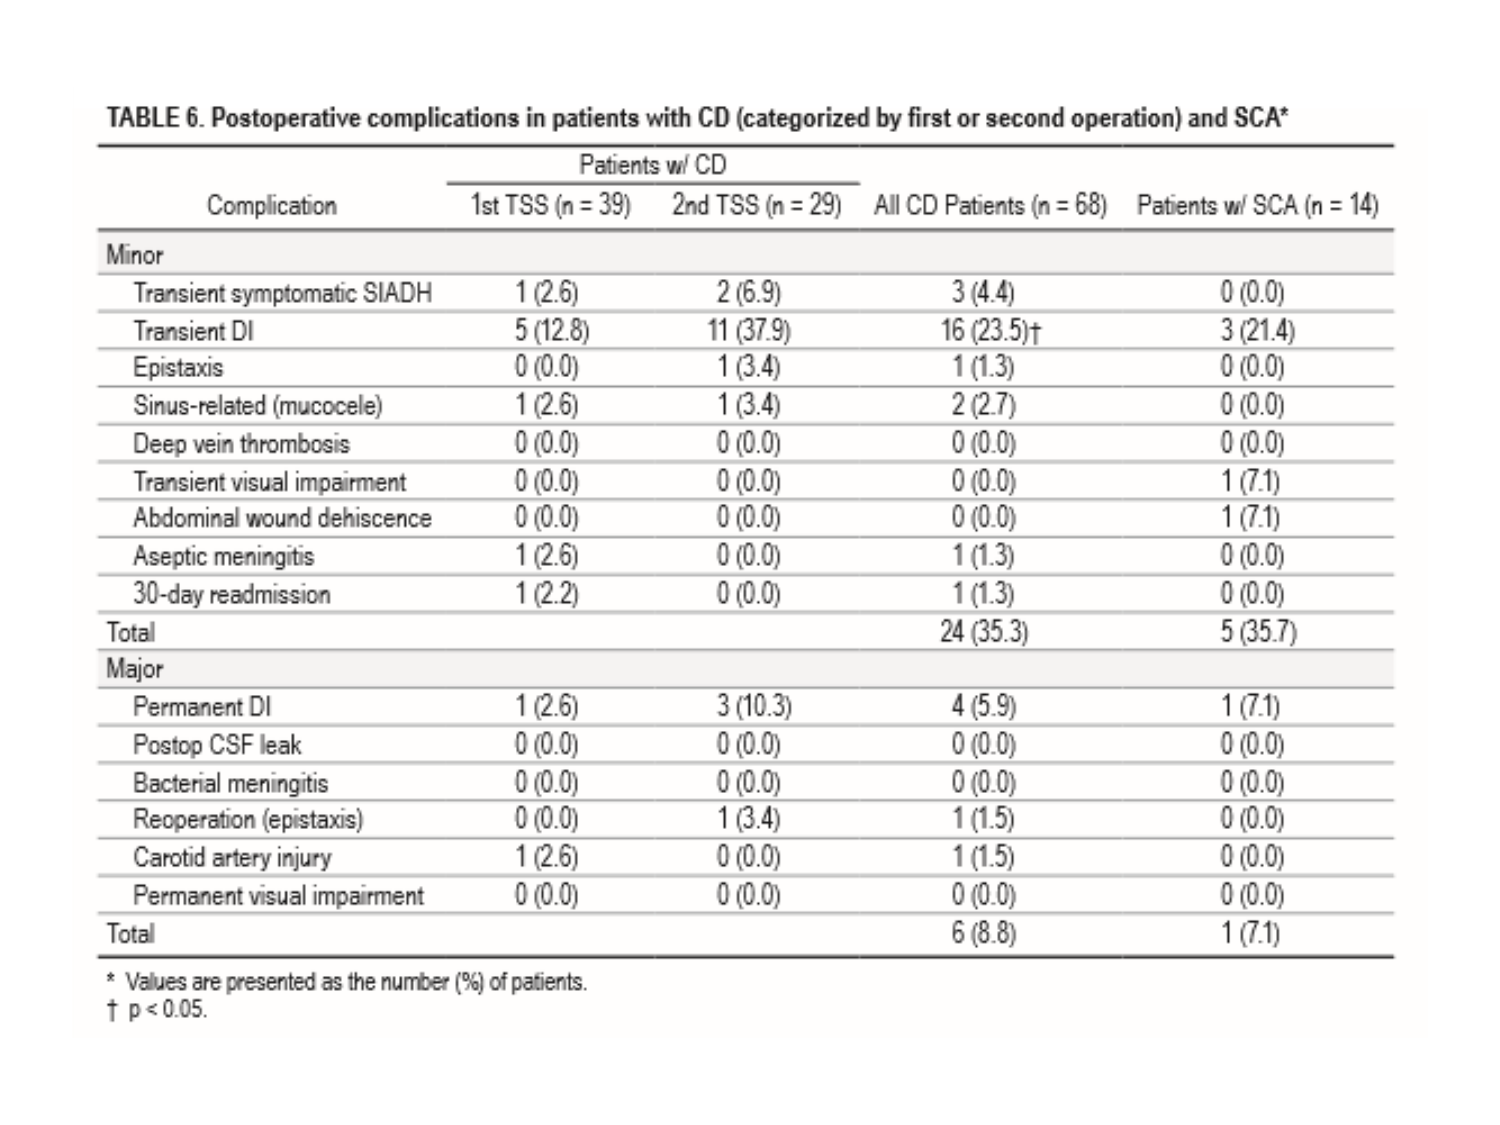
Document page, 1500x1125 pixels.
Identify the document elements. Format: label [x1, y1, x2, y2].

picture [72, 87, 1428, 1038]
